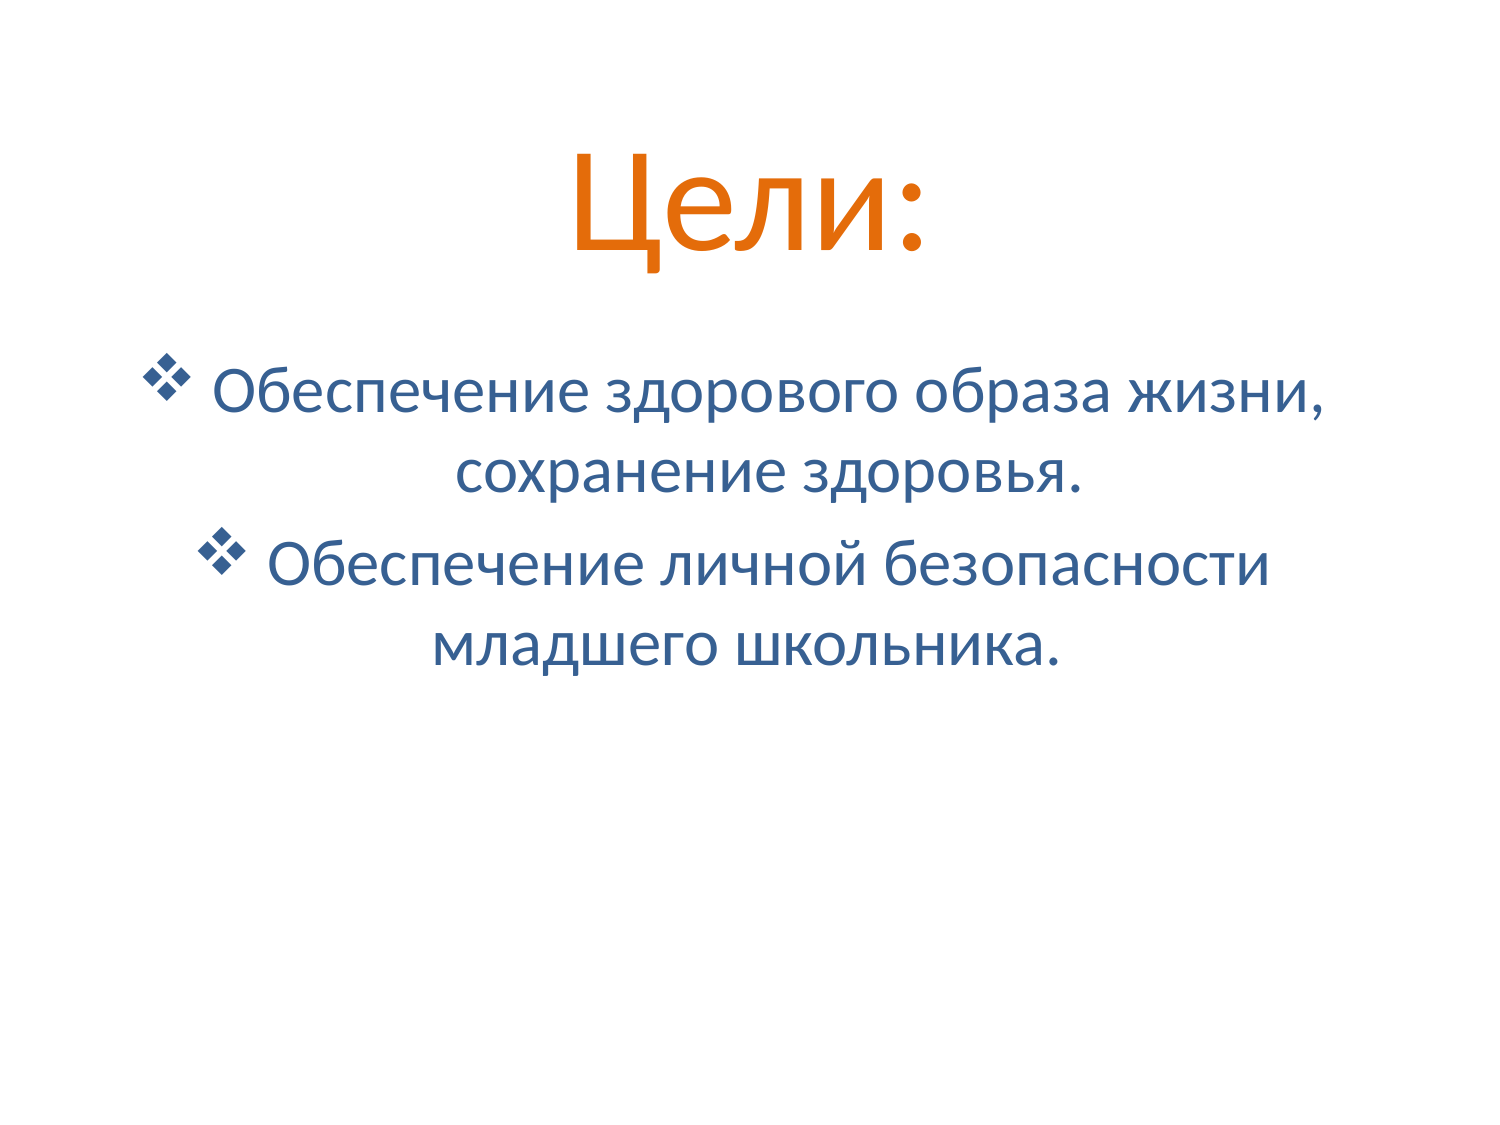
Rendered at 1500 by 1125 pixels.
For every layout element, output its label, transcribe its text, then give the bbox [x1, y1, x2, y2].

title Цели: [112, 101, 1388, 279]
subtitle Обеспечение здорового образа жизни, сохранение здоровья. Обеспечение личной безопасности младшего школьника. [29, 338, 1436, 858]
